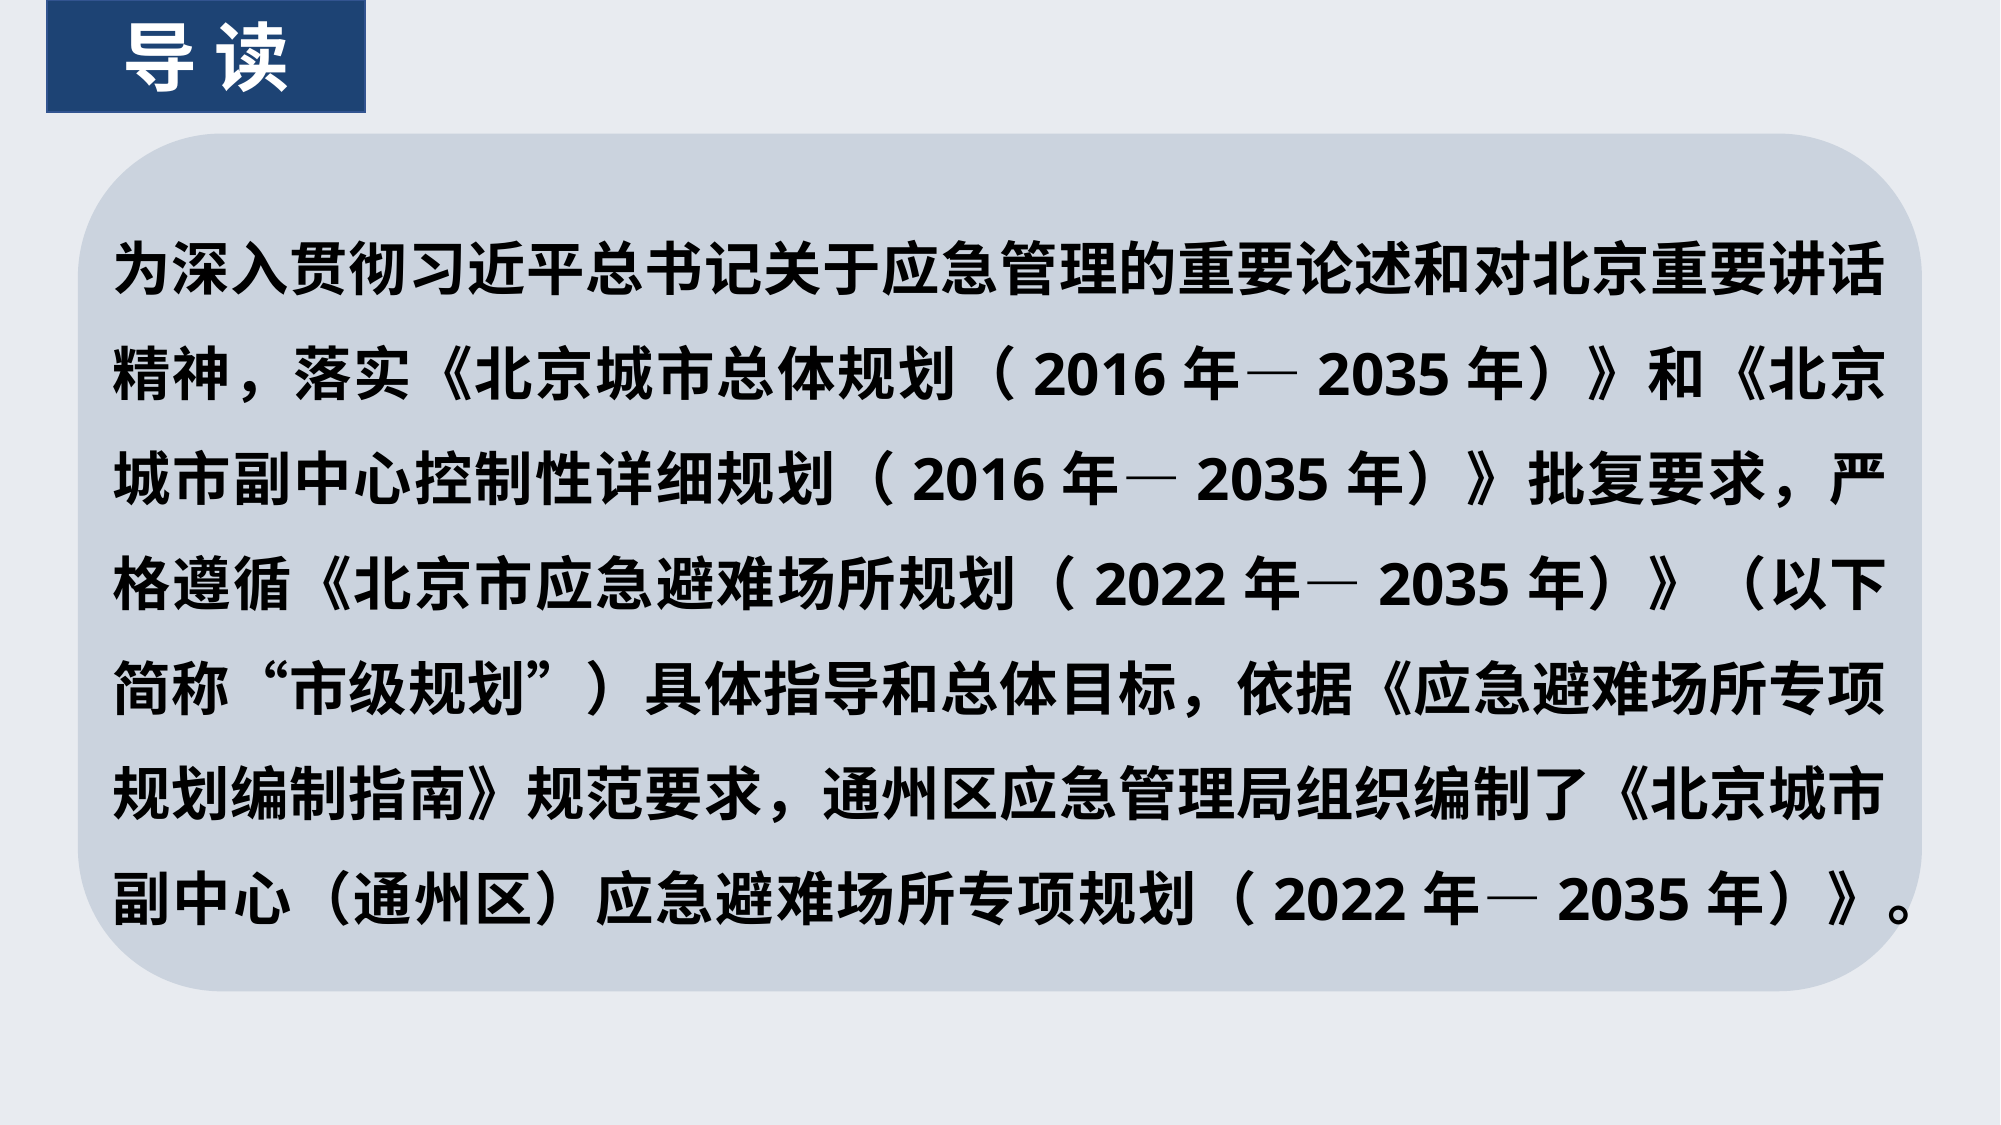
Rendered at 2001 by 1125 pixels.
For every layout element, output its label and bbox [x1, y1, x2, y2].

text_box [46, 0, 1921, 991]
